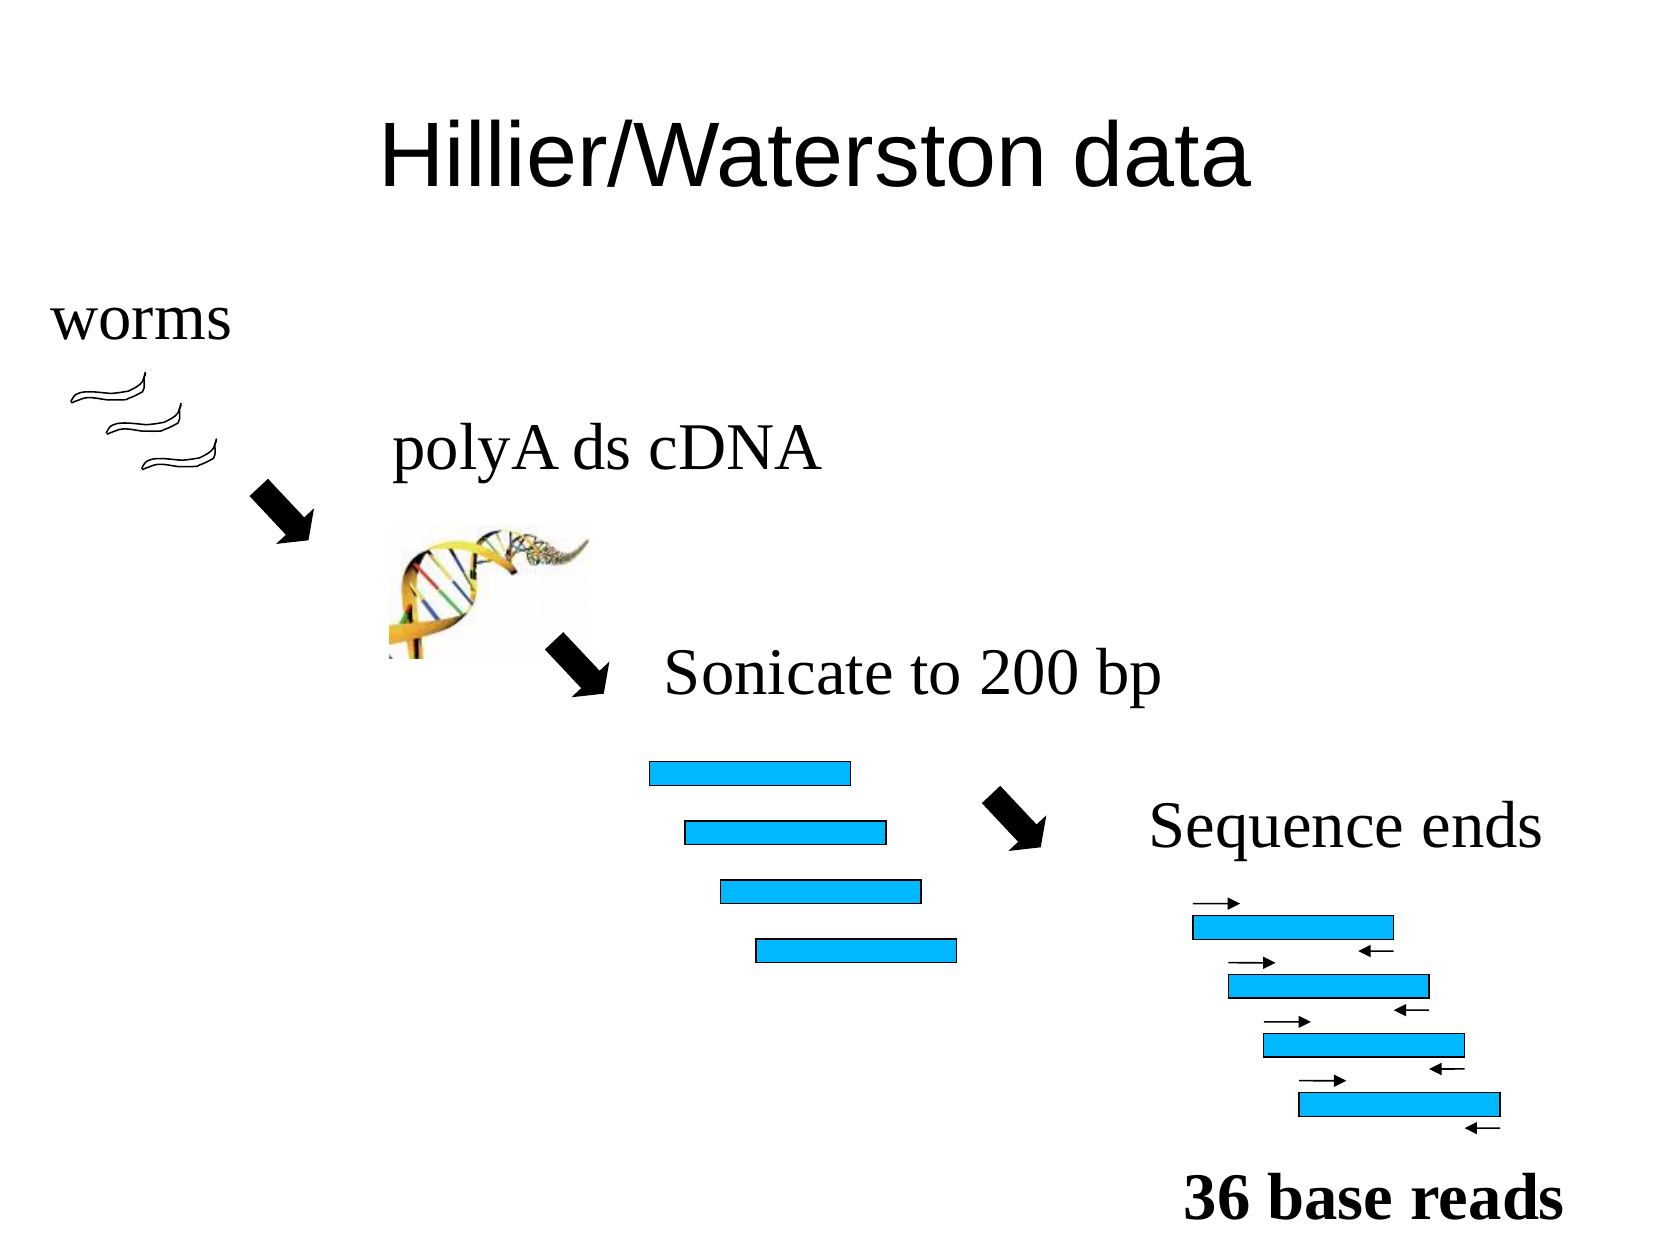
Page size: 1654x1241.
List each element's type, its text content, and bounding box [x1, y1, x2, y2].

text_box [1299, 1092, 1500, 1117]
text_box [1358, 944, 1394, 958]
text_box [685, 820, 886, 845]
text_box Sequence ends [1133, 773, 1654, 869]
text_box [649, 761, 851, 786]
text_box [1299, 1074, 1347, 1087]
text_box [71, 373, 146, 403]
text_box [755, 938, 957, 963]
text_box [142, 440, 217, 470]
text_box [106, 403, 182, 434]
text_box [70, 371, 146, 402]
text_box [982, 786, 1046, 850]
text_box [1263, 1033, 1465, 1058]
text_box [1464, 1121, 1501, 1135]
text_box [1393, 1003, 1430, 1017]
text_box [563, 663, 609, 697]
text_box [720, 879, 922, 904]
text_box polyA ds cDNA [377, 395, 945, 491]
text_box [1192, 915, 1394, 940]
text_box [1192, 897, 1241, 910]
text_box [106, 405, 182, 435]
text_box 36 base reads [1169, 1145, 1607, 1240]
text_box [141, 438, 217, 469]
text_box Sonicate to 200 bp [649, 620, 1179, 715]
picture [389, 525, 594, 659]
text_box worms [35, 265, 378, 361]
text_box [1429, 1062, 1465, 1076]
text_box [1263, 1015, 1311, 1029]
text_box [1228, 956, 1276, 969]
text_box [1228, 974, 1430, 999]
title Hillier/Waterston data [71, 52, 1560, 260]
text_box [250, 479, 313, 543]
